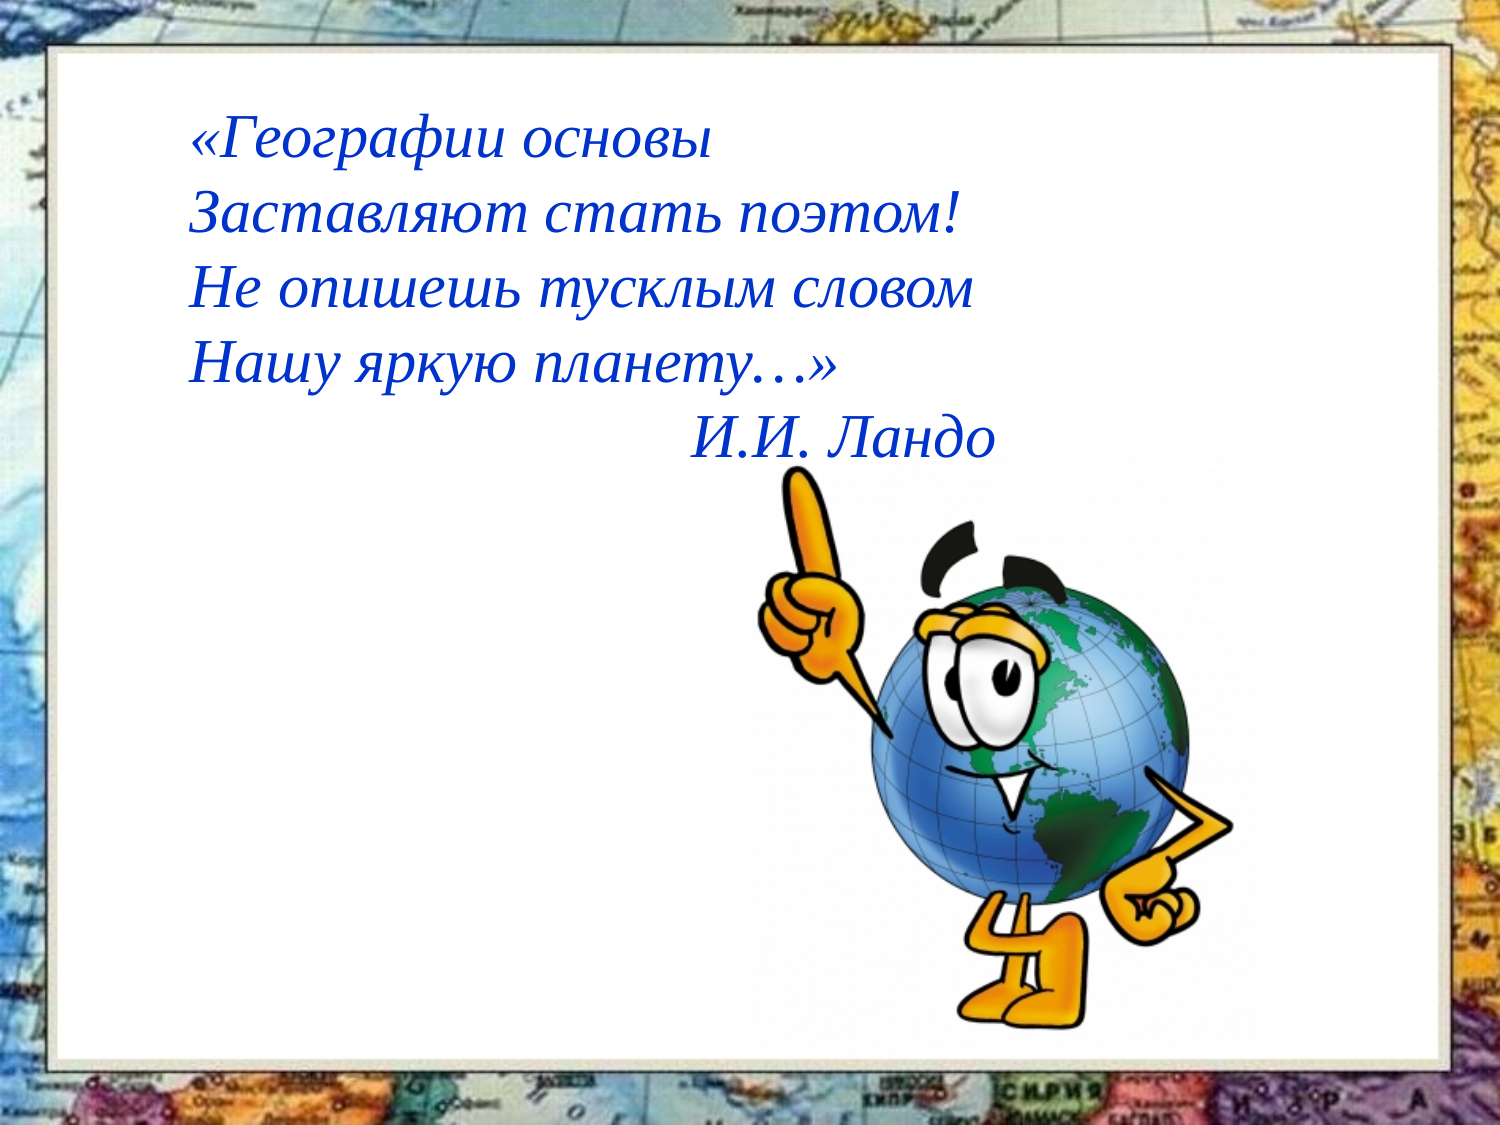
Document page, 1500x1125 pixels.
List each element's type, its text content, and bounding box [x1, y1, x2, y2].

text_box «Географии основы Заставляют стать поэтом! Не опишешь тусклым словом Нашу яркую планету…» И.И. Ландо [174, 87, 1075, 477]
picture [0, 0, 1500, 1125]
